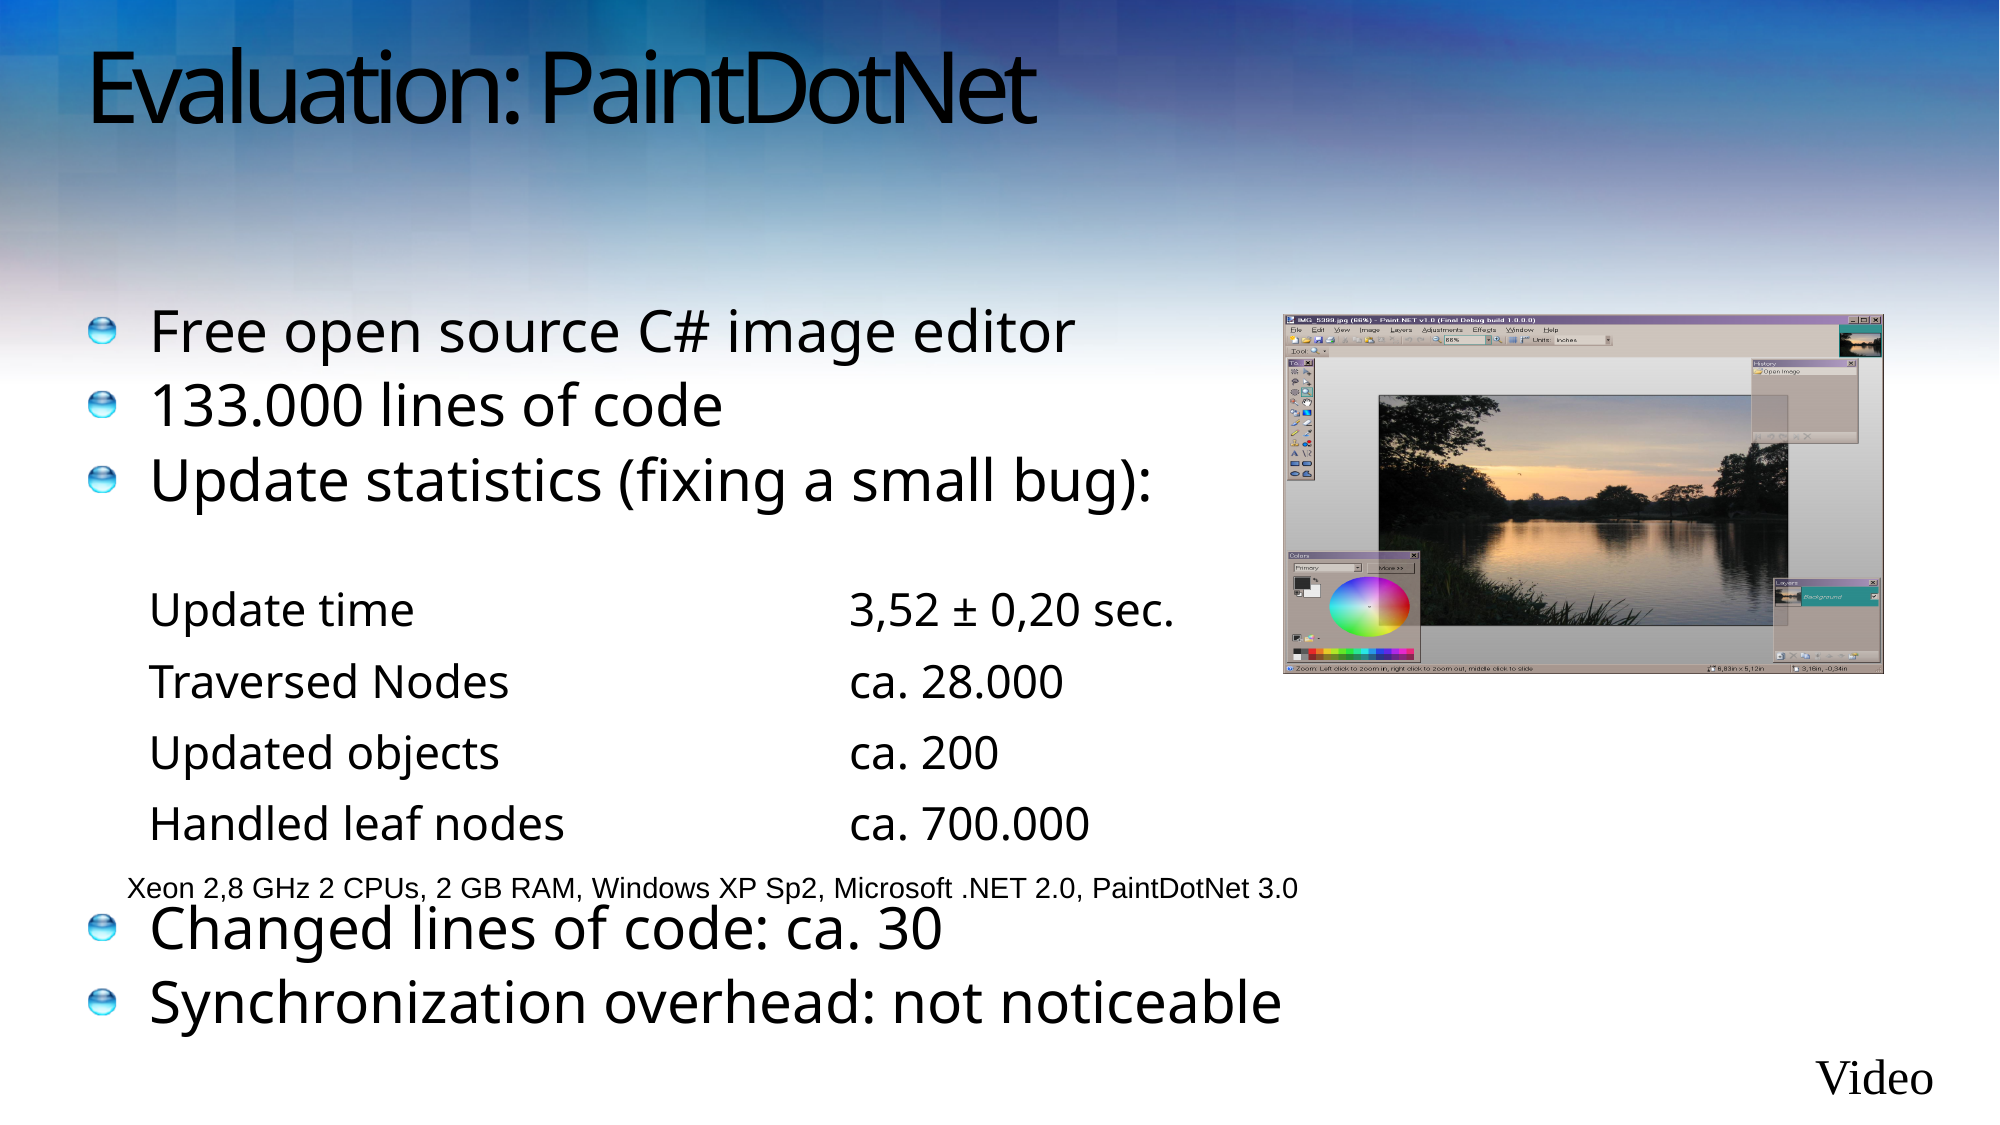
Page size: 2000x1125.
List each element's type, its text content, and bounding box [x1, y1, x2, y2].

list Free open source C# image editor 133.000 lines of code Update statistics (fixing a small bug): Changed lines of code: ca. 30 Synchronization overhead: not noticeable [84, 301, 1888, 909]
text_box Video [1800, 1037, 1950, 1113]
table_header 3,52 ± 0,20 sec. [835, 576, 1276, 645]
list Free open source C# image editor 133.000 lines of code Update statistics (fixing a small bug): Changed lines of code: ca. 30 Synchronization overhead: not noticeable [84, 680, 1888, 1090]
table_header Update time [136, 576, 833, 645]
table_cell Handled leaf nodes [136, 789, 833, 858]
text_box Xeon 2,8 GHz 2 CPUs, 2 GB RAM, Windows XP Sp2, Microsoft .NET 2.0, PaintDotNet 3.0 [112, 862, 1806, 913]
table_cell ca. 28.000 [835, 646, 1330, 716]
picture [0, 0, 2000, 1125]
table_cell Traversed Nodes [136, 646, 833, 716]
table_cell Updated objects [136, 718, 833, 787]
title Evaluation: PaintDotNet [84, 37, 1916, 146]
table_cell ca. 700.000 [835, 789, 1330, 858]
table_cell ca. 200 [835, 718, 1330, 787]
